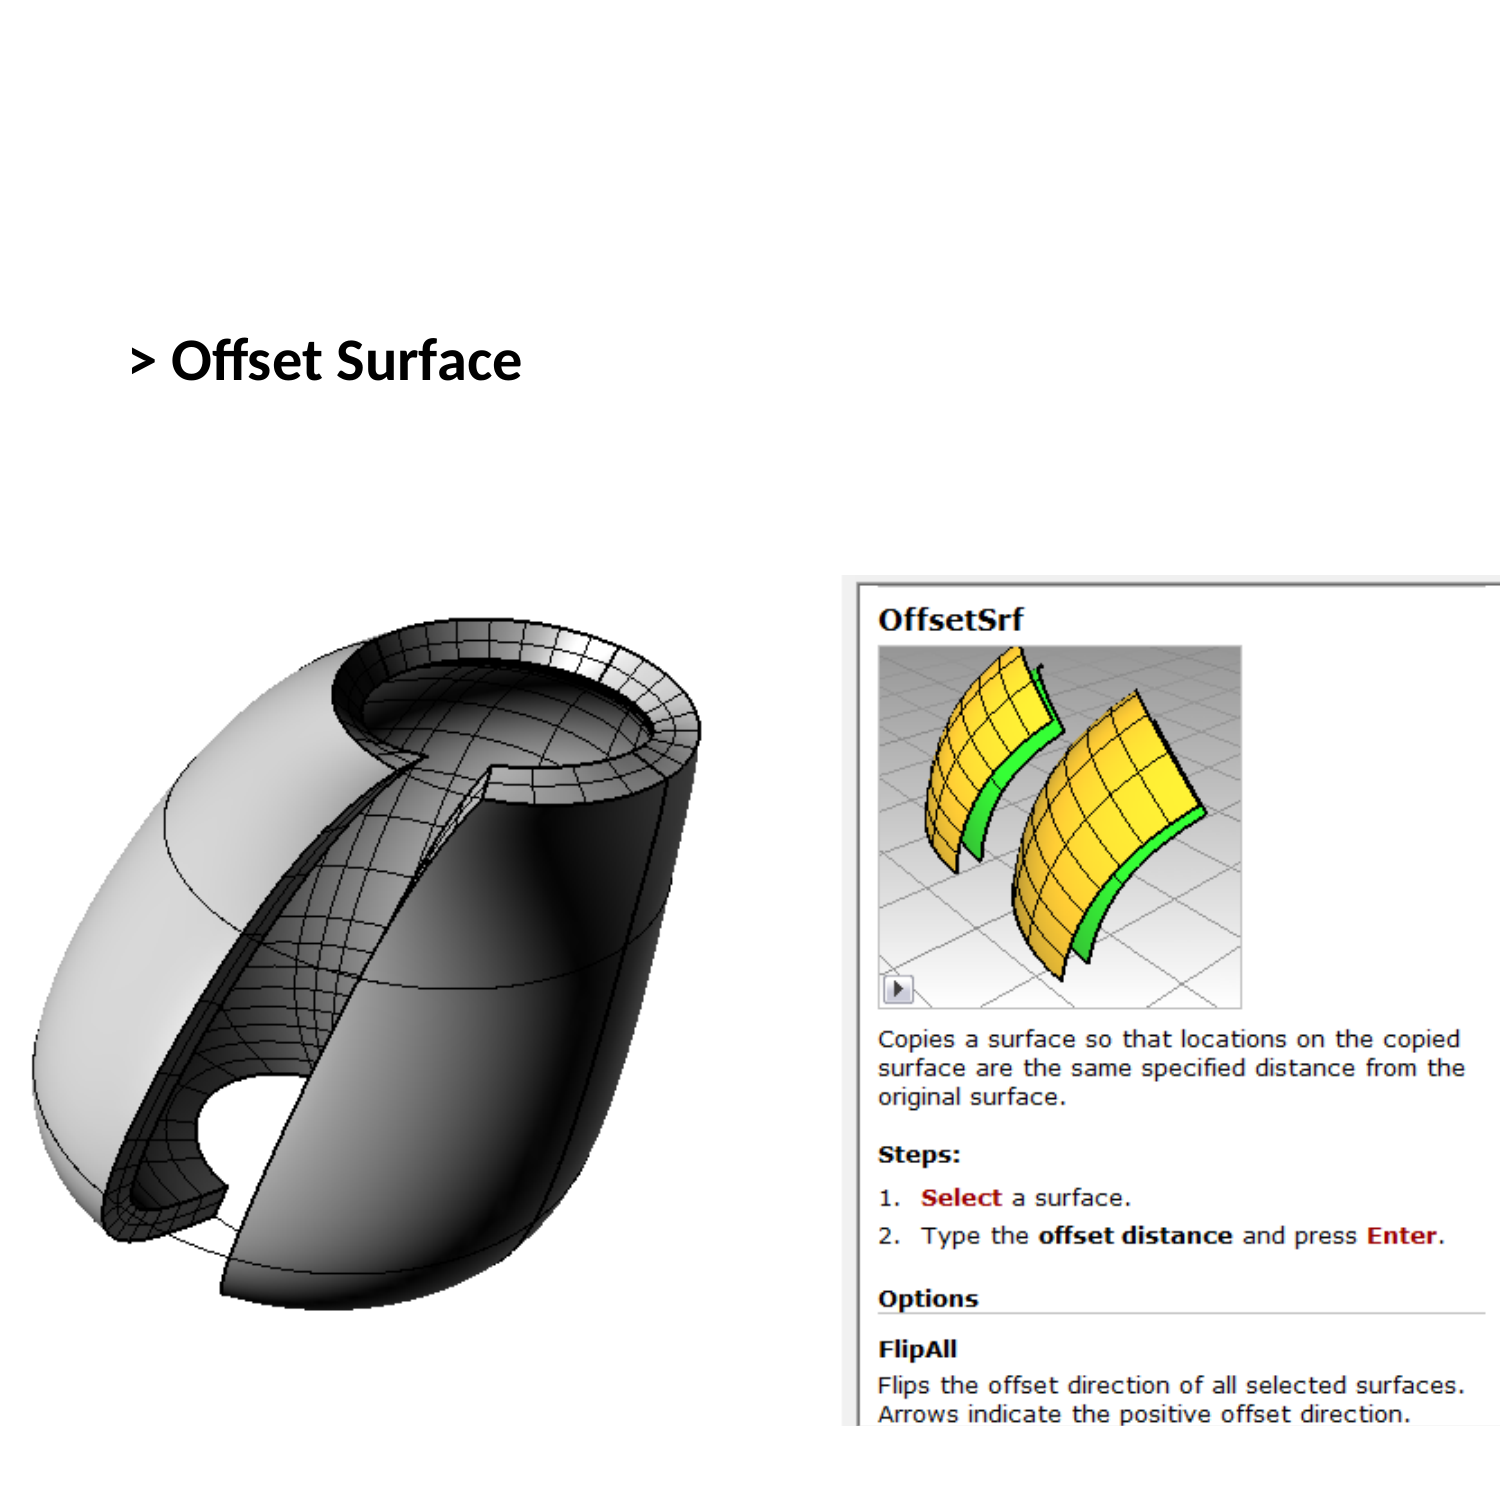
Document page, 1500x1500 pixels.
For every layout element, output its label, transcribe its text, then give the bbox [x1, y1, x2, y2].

picture [0, 574, 1500, 1427]
text_box > Offset Surface [112, 312, 1500, 463]
